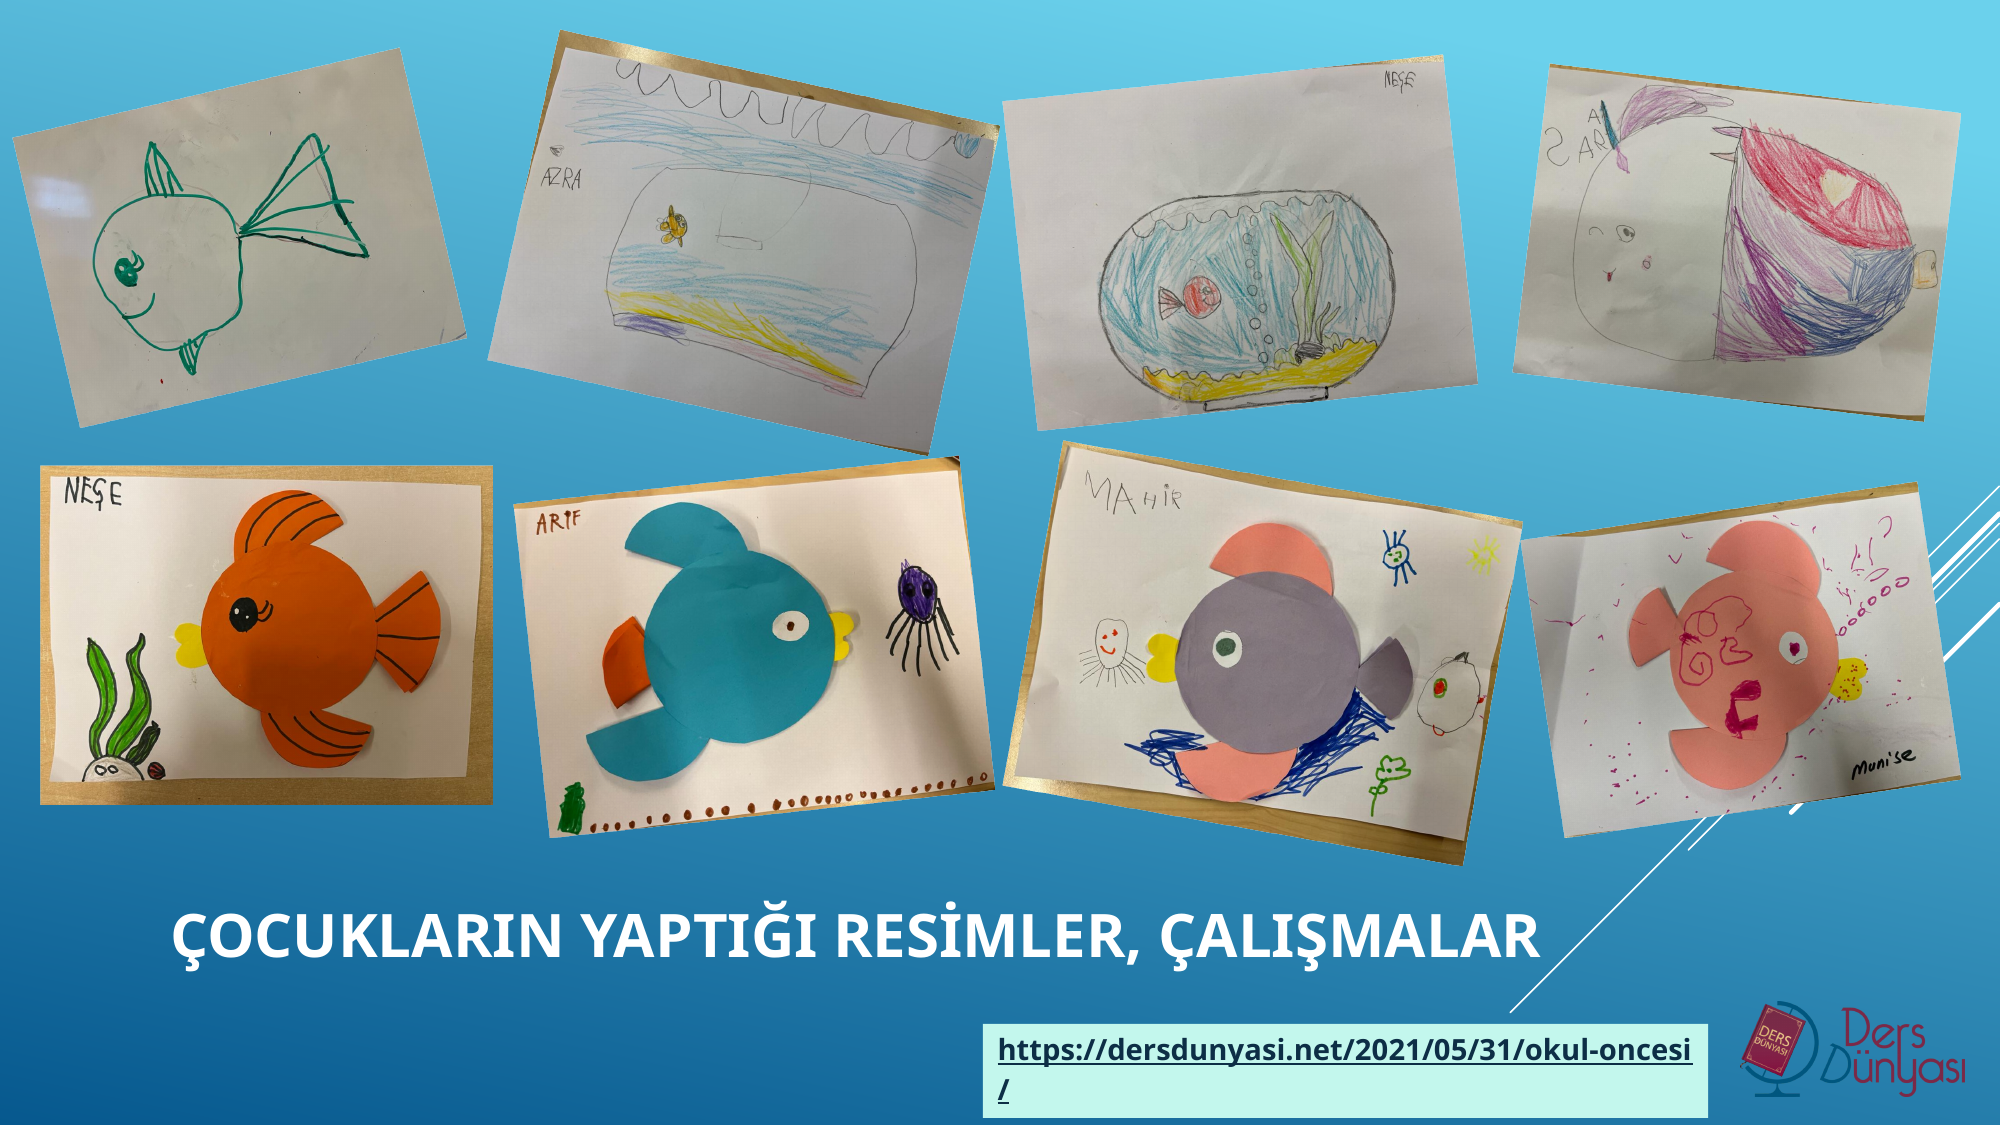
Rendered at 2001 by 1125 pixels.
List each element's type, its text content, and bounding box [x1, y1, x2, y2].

picture [1779, 1000, 1965, 1098]
text_box ÇOCUKLARIN YAPTIĞI RESİMLER, ÇALIŞMALAR [155, 868, 1887, 999]
picture [1521, 458, 1961, 860]
picture [1740, 1000, 1814, 1098]
picture [1003, 21, 1522, 887]
picture [1513, 35, 1961, 450]
text_box https://dersdunyasi.net/2021/05/31/okul-oncesi/ [982, 1023, 1709, 1118]
picture [13, 48, 493, 862]
picture [488, 17, 1000, 871]
